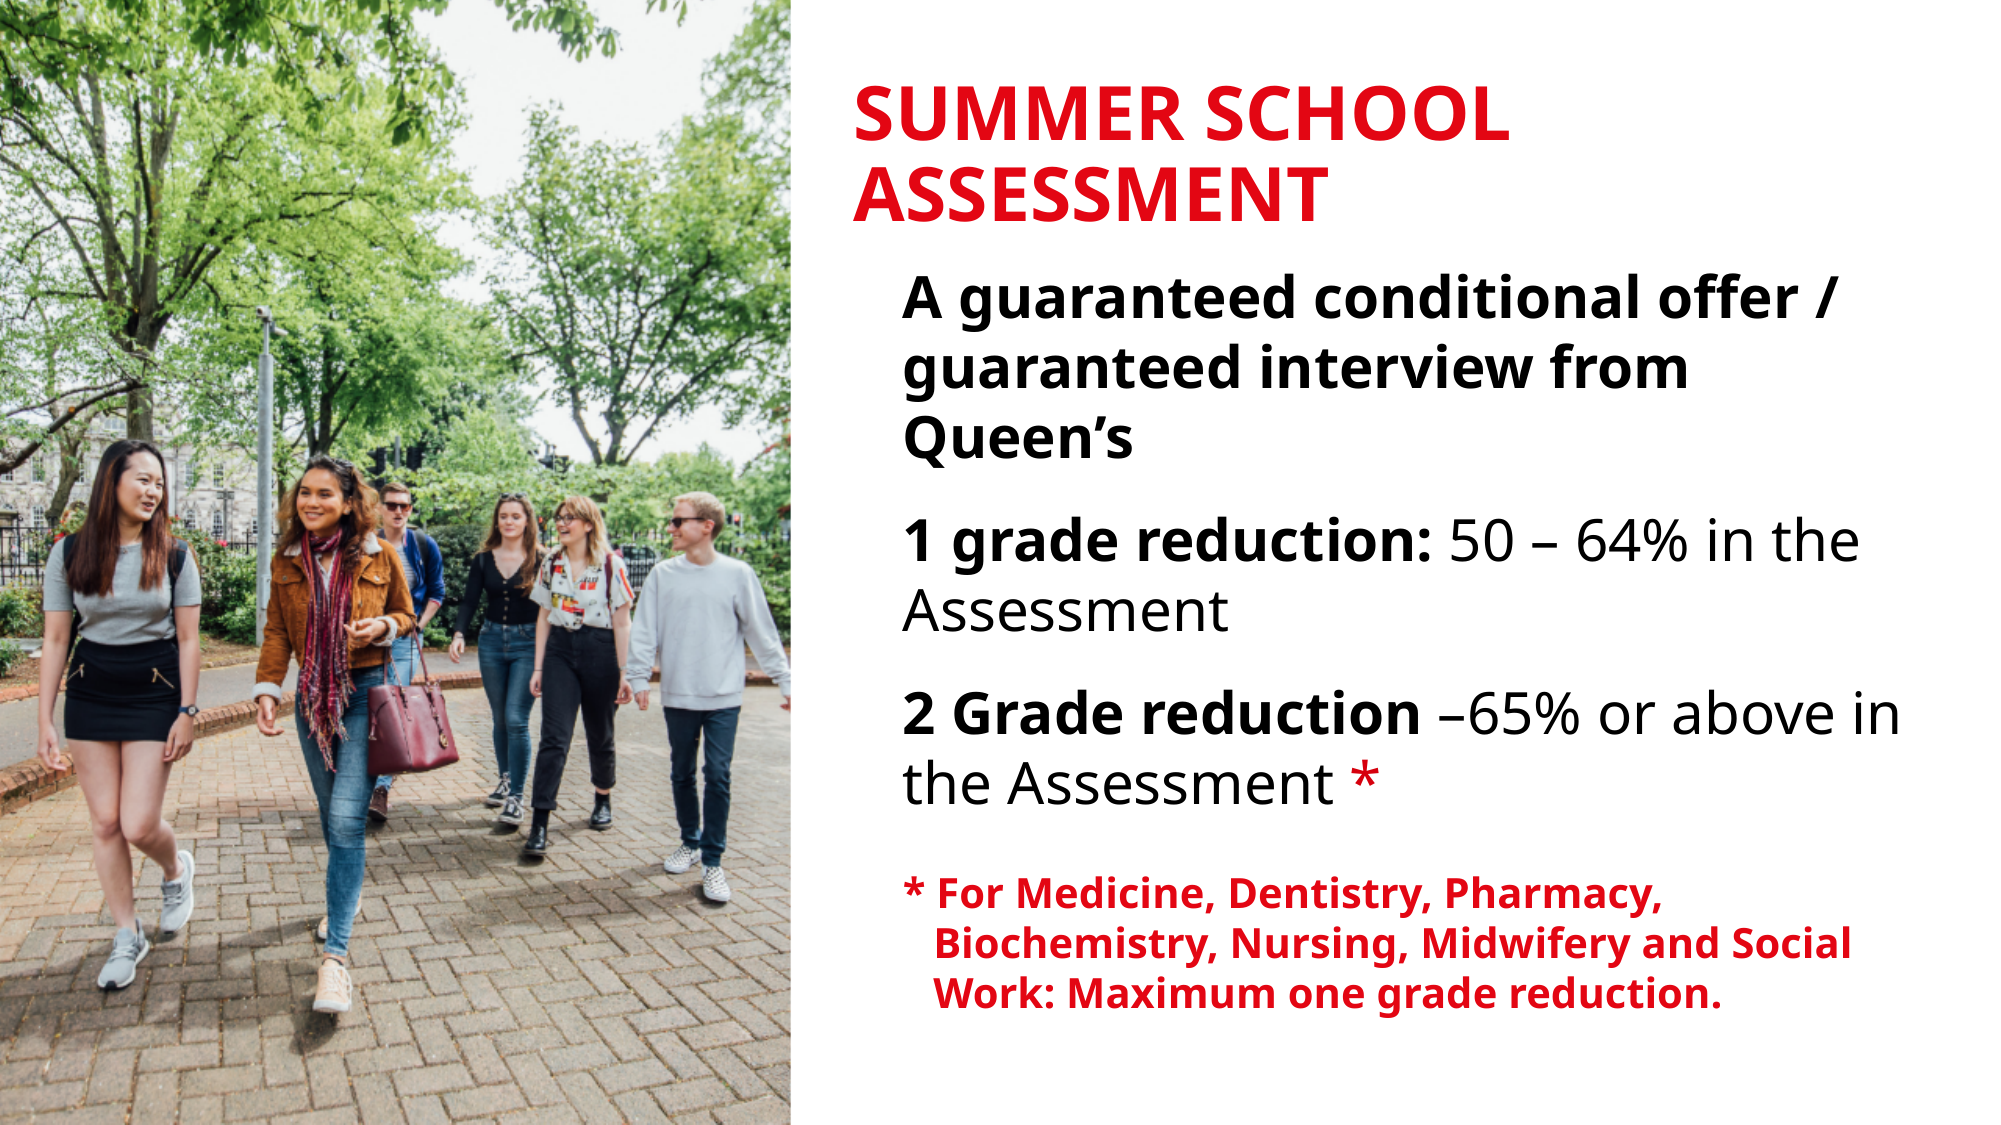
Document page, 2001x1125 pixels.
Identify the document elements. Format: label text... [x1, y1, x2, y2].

picture [0, 0, 2001, 1125]
list SUMMER SCHOOL ASSESSMENT [838, 67, 1980, 232]
text_box [1484, 907, 1956, 1108]
list A guaranteed conditional offer / guaranteed interview from Queen’s 1 grade reduction: 50 – 64% in the Assessment 2 Grade reduction –65% or above in the Assessment * * For Medicine, Dentistry, Pharmacy, Biochemistry, Nursing, Midwifery and Social Work: Maximum one grade reduction. [887, 252, 1927, 915]
